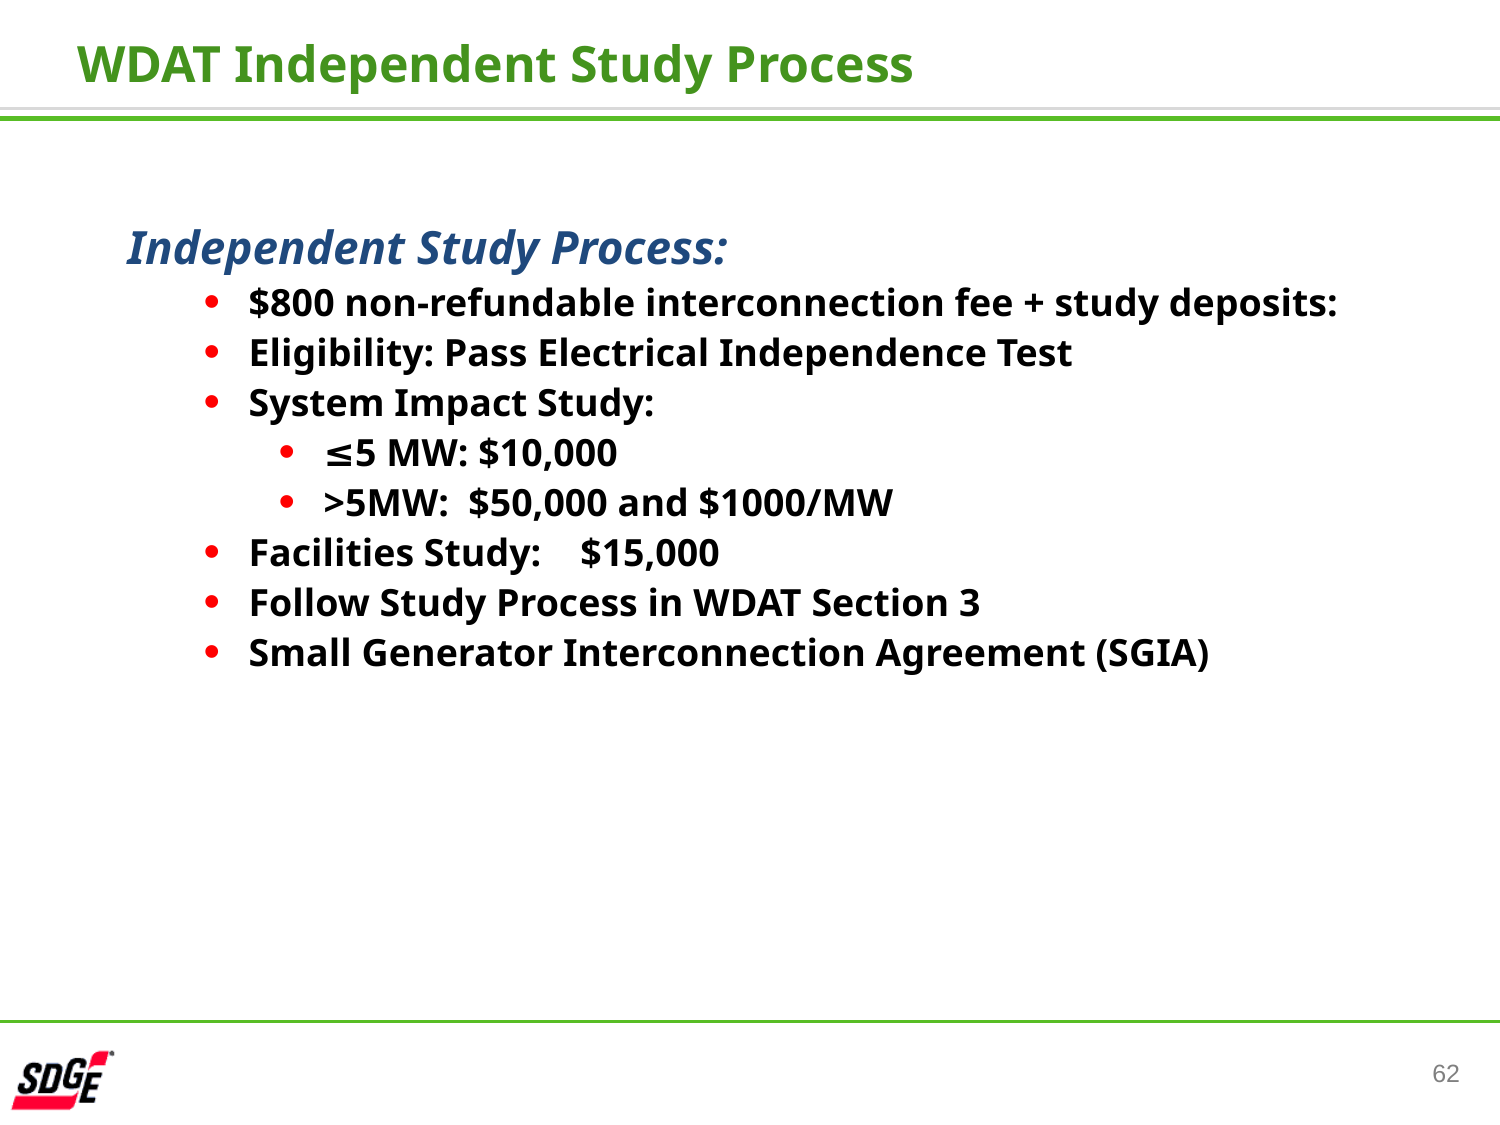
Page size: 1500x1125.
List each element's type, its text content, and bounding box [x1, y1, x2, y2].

text_box WDAT Independent Study Process [62, 24, 1500, 100]
picture [6, 1046, 125, 1115]
text_box Independent Study Process: $800 non-refundable interconnection fee + study deposits: Eligibility: Pass Electrical Independence Test System Impact Study: ≤5 MW: $10,000 >5MW: $50,000 and $1000/MW Facilities Study: $15,000 Follow Study Process in WDAT Section 3 Small Generator Interconnection Agreement (SGIA) [112, 212, 1450, 338]
text_box 62 [1149, 1049, 1475, 1125]
